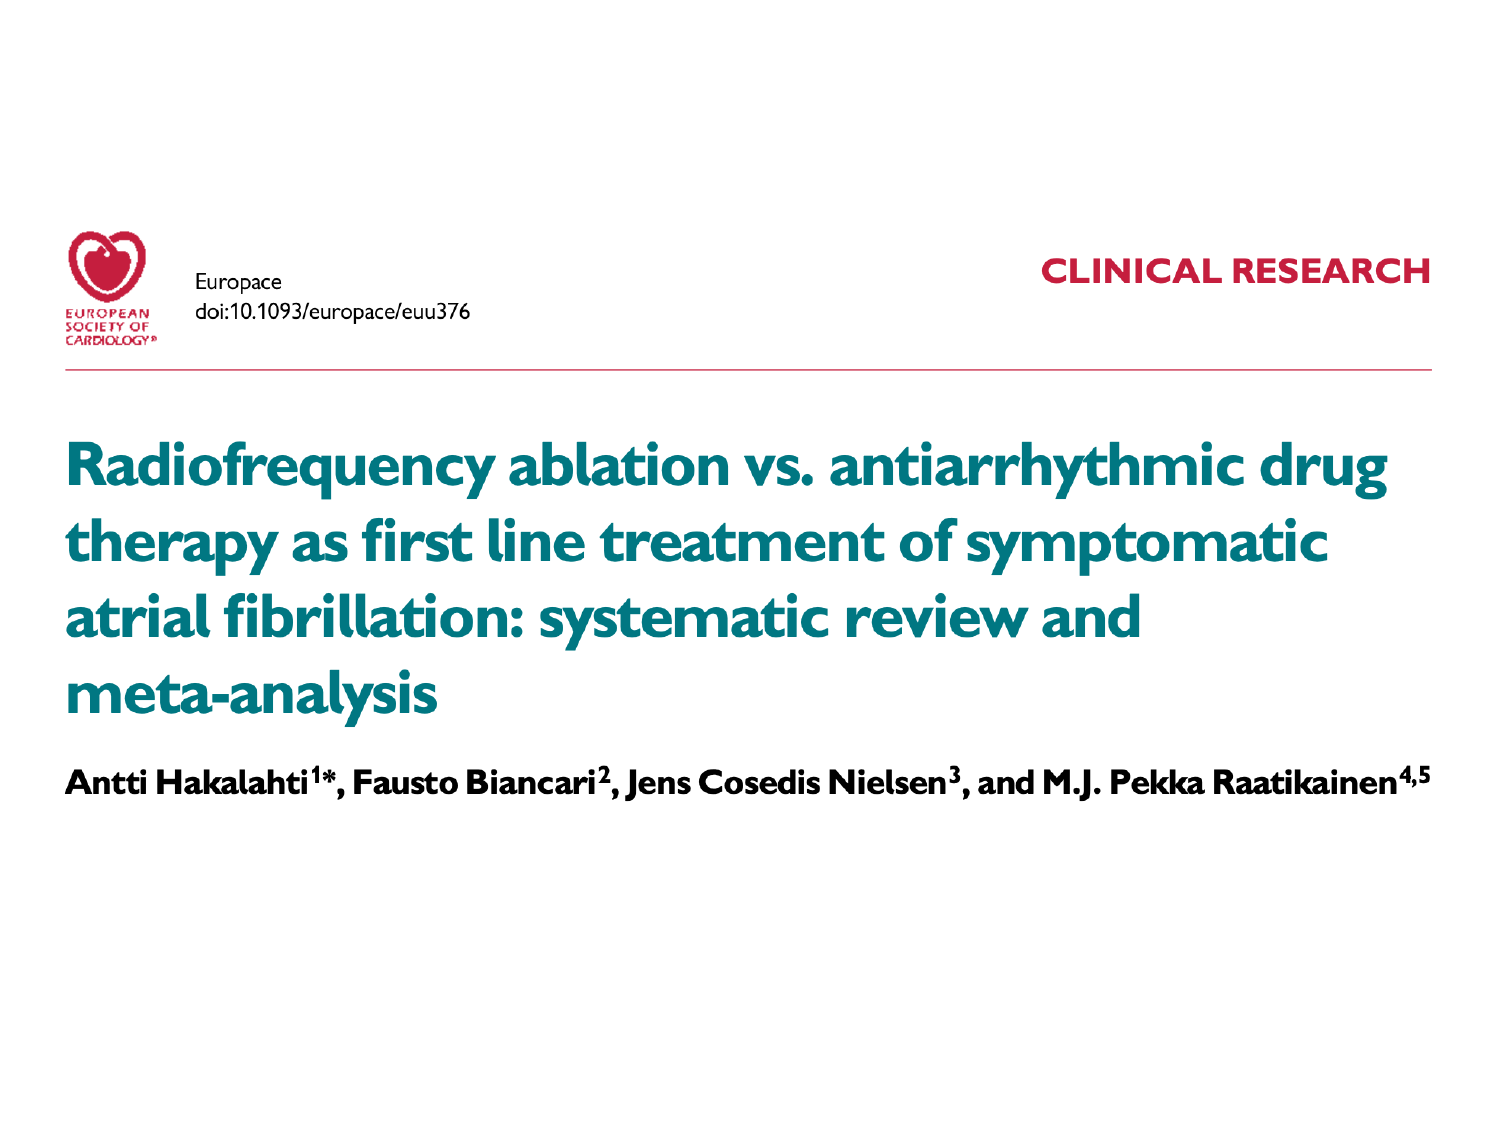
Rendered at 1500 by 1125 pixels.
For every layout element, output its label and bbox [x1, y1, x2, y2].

picture [49, 223, 1455, 828]
